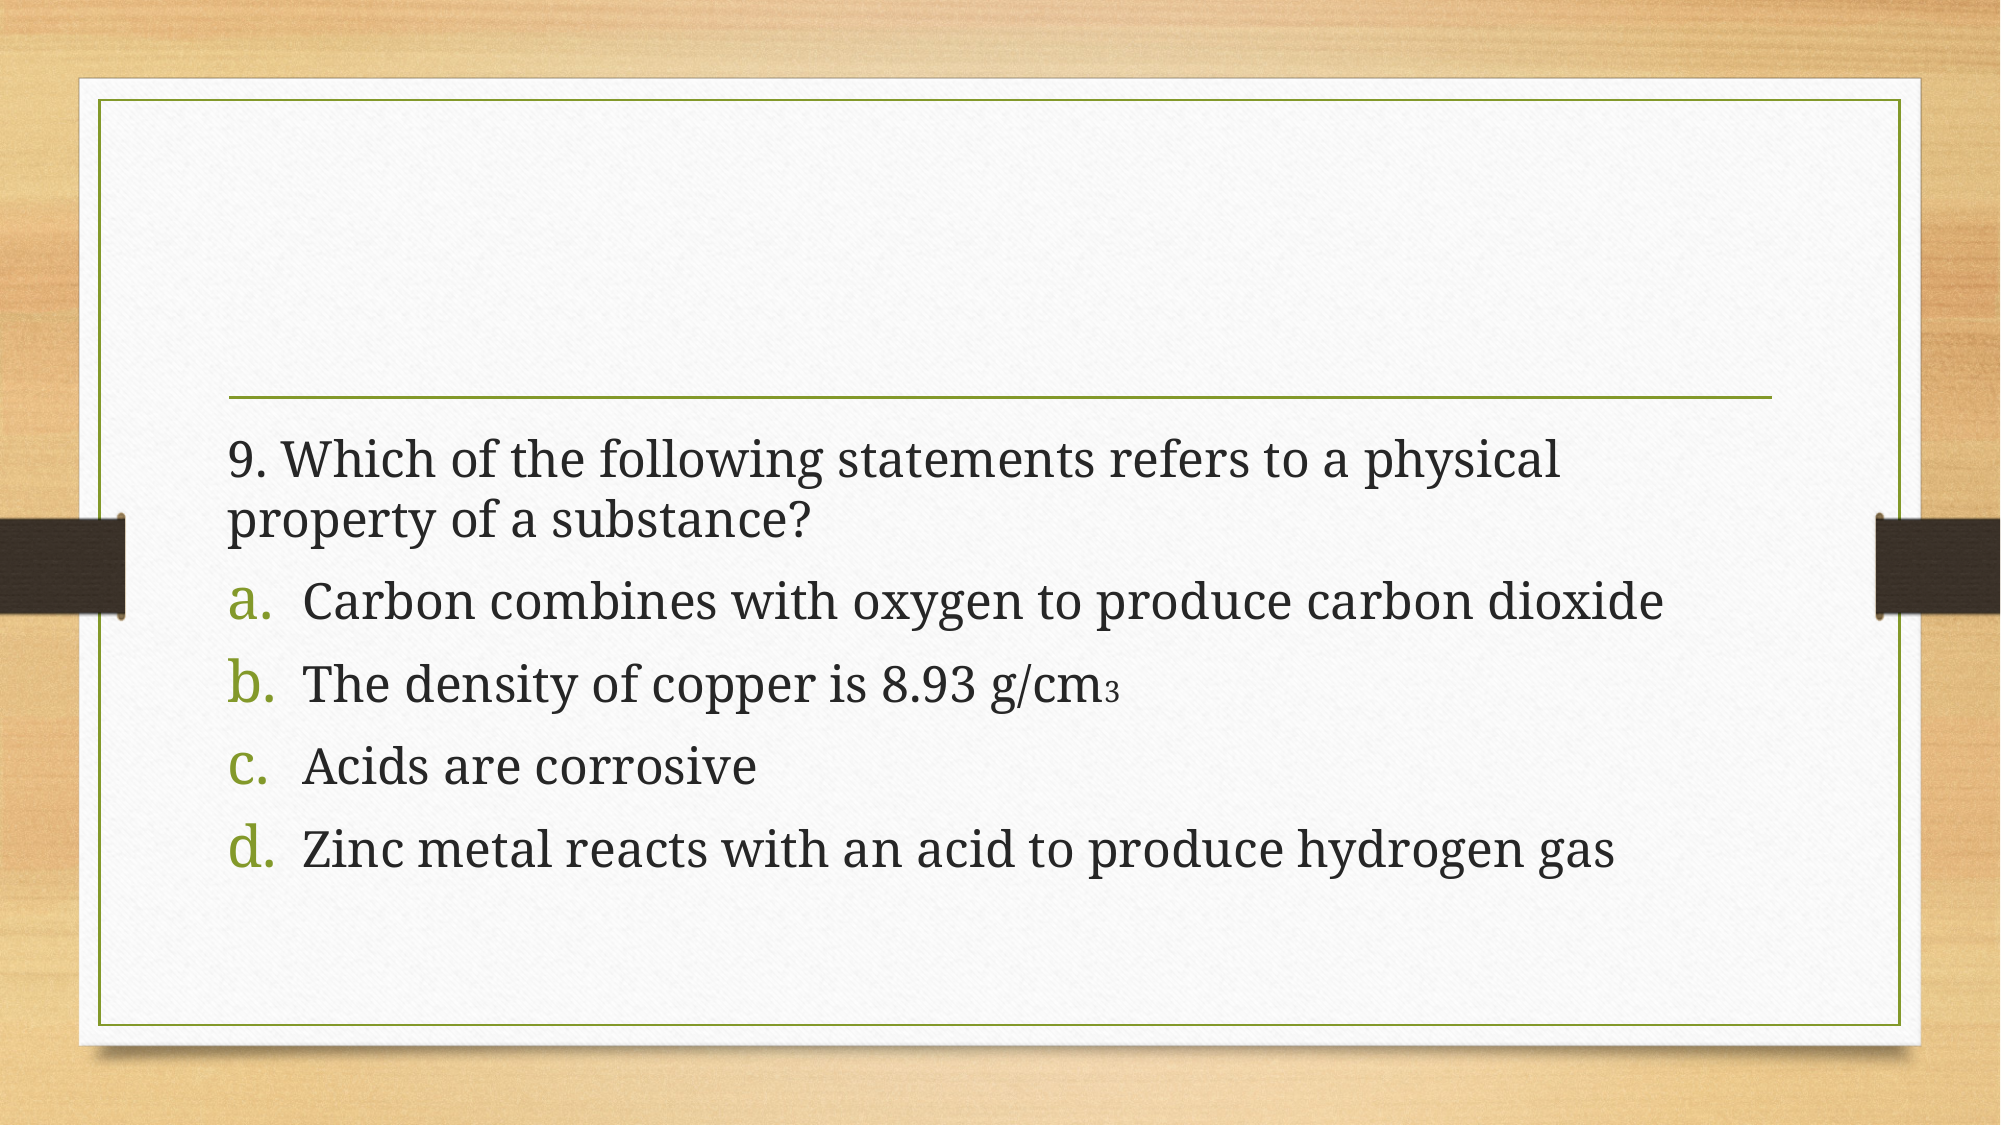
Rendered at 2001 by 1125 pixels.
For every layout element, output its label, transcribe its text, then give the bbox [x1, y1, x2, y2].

picture [0, 0, 2001, 1125]
list 9. Which of the following statements refers to a physical property of a substance? Carbon combines with oxygen to produce carbon dioxide The density of copper is 8.93 g/cm3 Acids are corrosive Zinc metal reacts with an acid to produce hydrogen gas [212, 419, 1788, 964]
